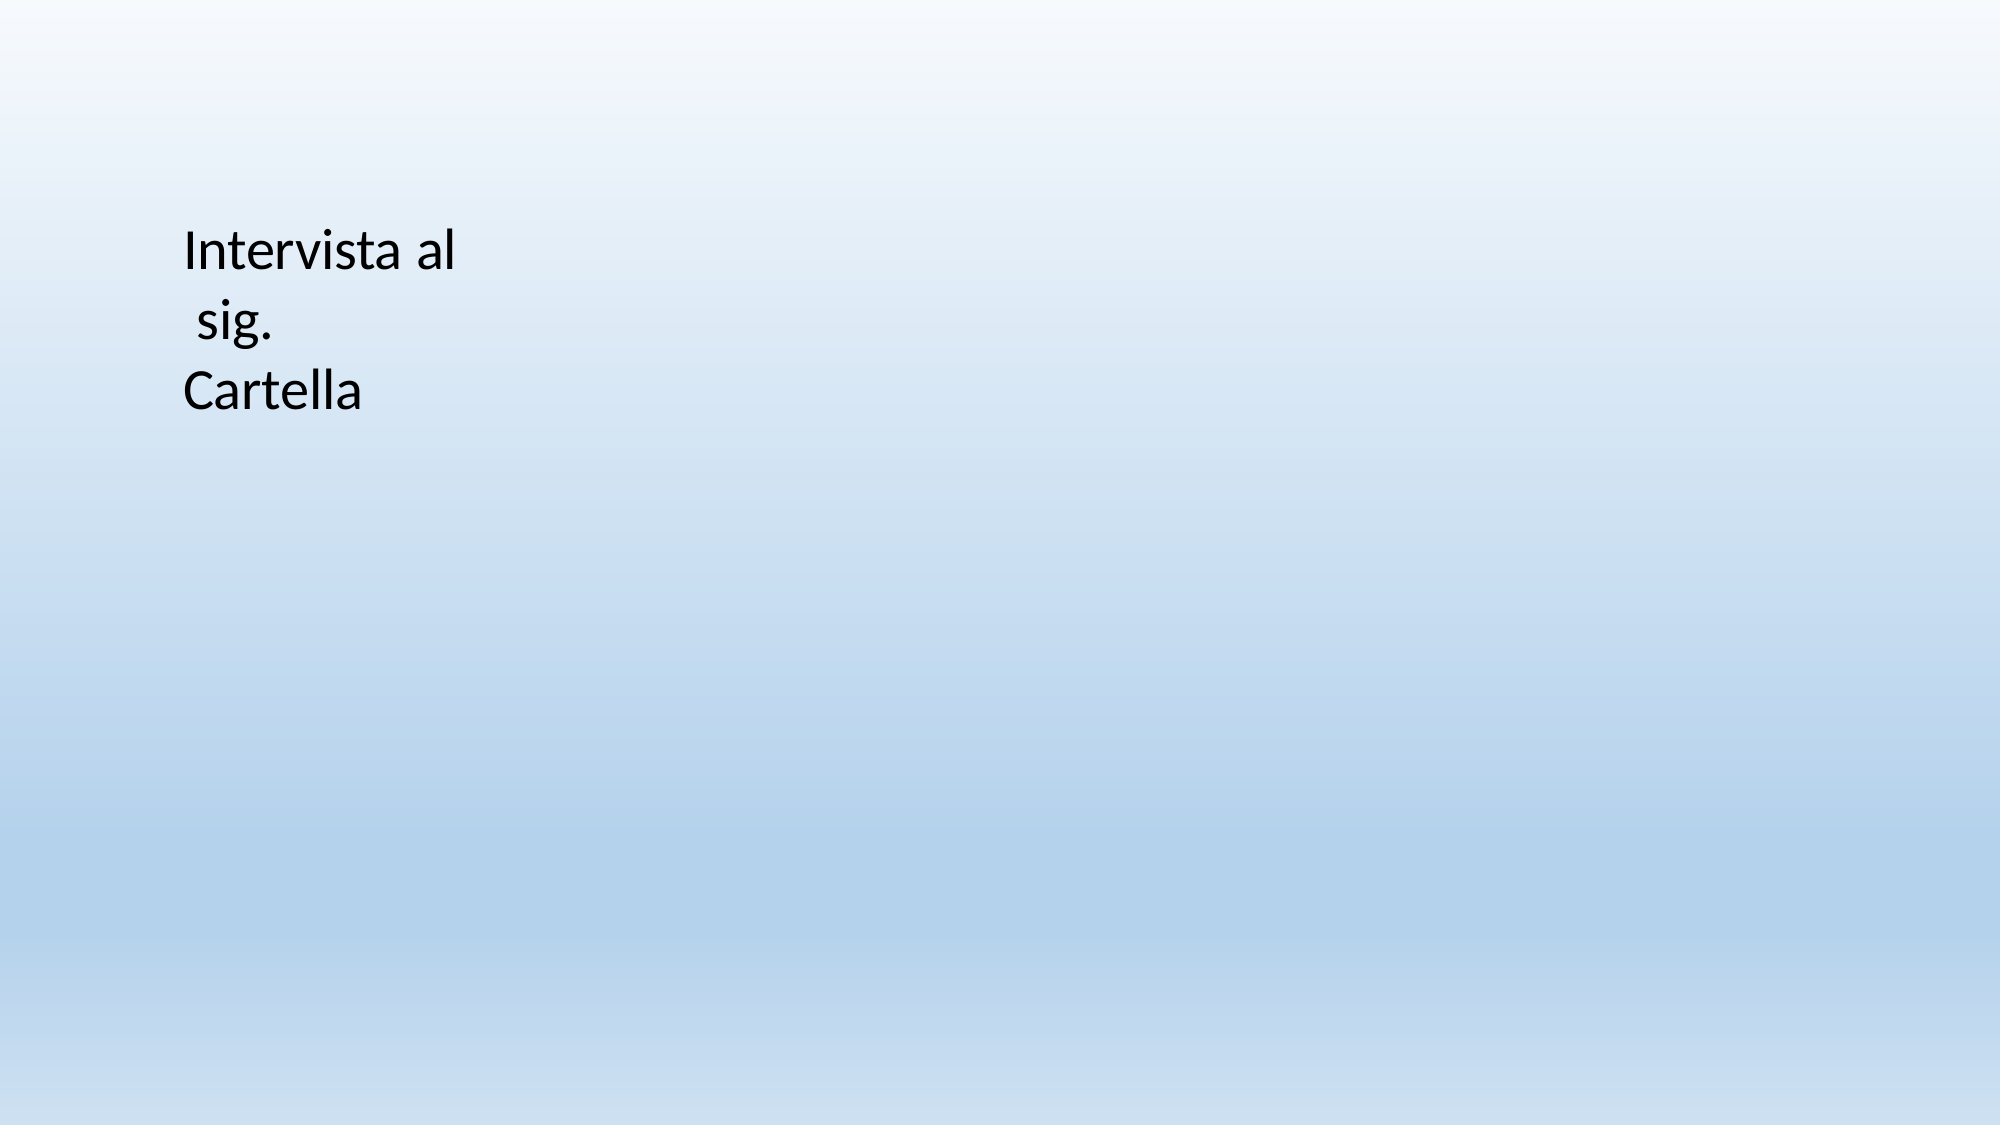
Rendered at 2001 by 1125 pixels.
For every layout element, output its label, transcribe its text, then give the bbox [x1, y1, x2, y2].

title Intervista al sig. Cartella [181, 211, 463, 422]
picture [0, 0, 2000, 1125]
